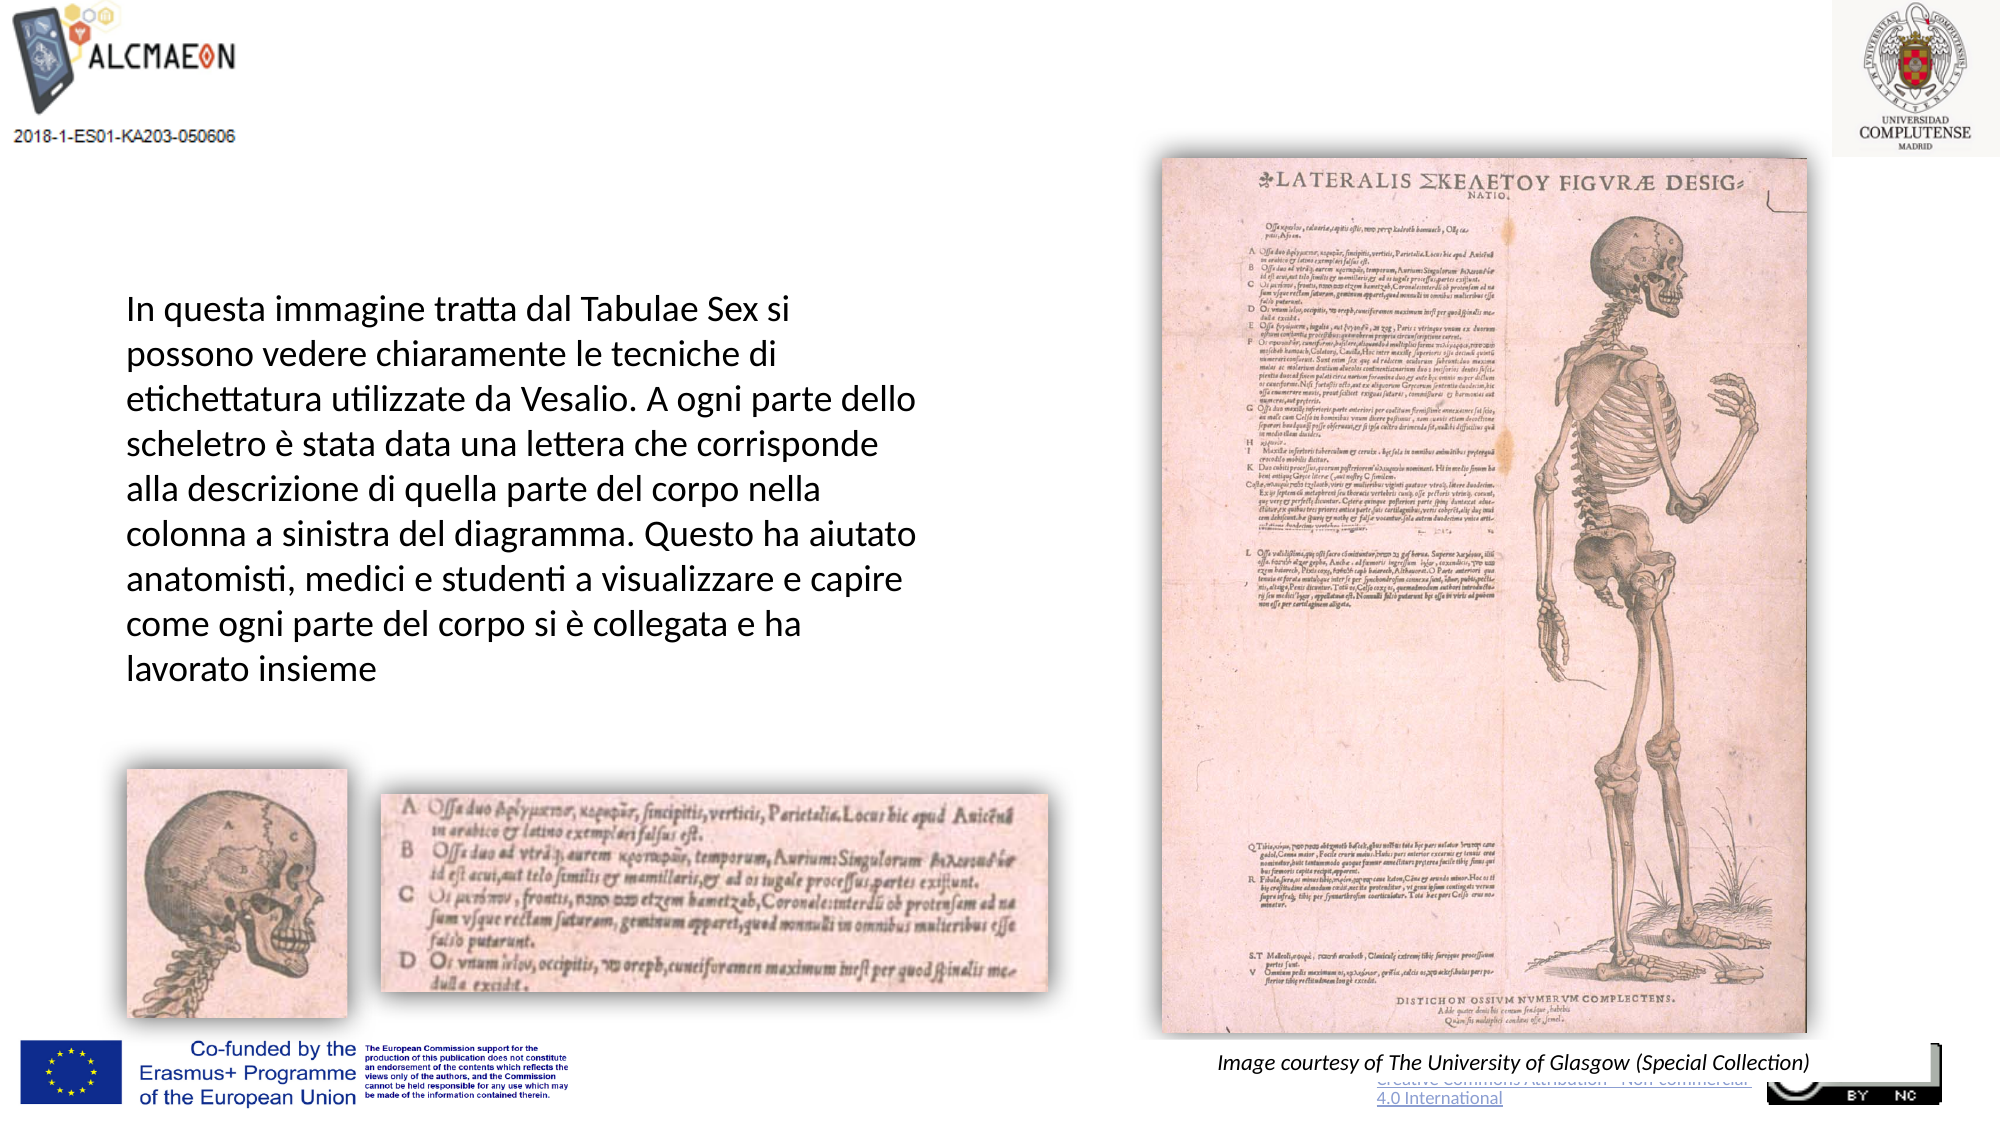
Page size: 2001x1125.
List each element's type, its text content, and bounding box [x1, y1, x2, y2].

slide_number 46 [1412, 1042, 1863, 1103]
picture [126, 768, 348, 1018]
picture [16, 1035, 575, 1109]
text_box Image courtesy of The University of Glasgow (Special Collection) [1097, 1039, 1931, 1082]
picture [380, 794, 1049, 992]
picture [0, 0, 248, 157]
picture [1767, 1043, 1942, 1105]
picture [1162, 158, 1807, 1033]
text_box In questa immagine tratta dal Tabulae Sex si possono vedere chiaramente le tecniche di etichettatura utilizzate da Vesalio. A ogni parte dello scheletro è stata data una lettera che corrisponde alla descrizione di quella parte del corpo nella colonna a sinistra del diagramma. Questo ha aiutato anatomisti, medici e studenti a visualizzare e capire come ogni parte del corpo si è collegata e ha lavorato insieme [111, 276, 935, 761]
picture [1832, 0, 2000, 157]
